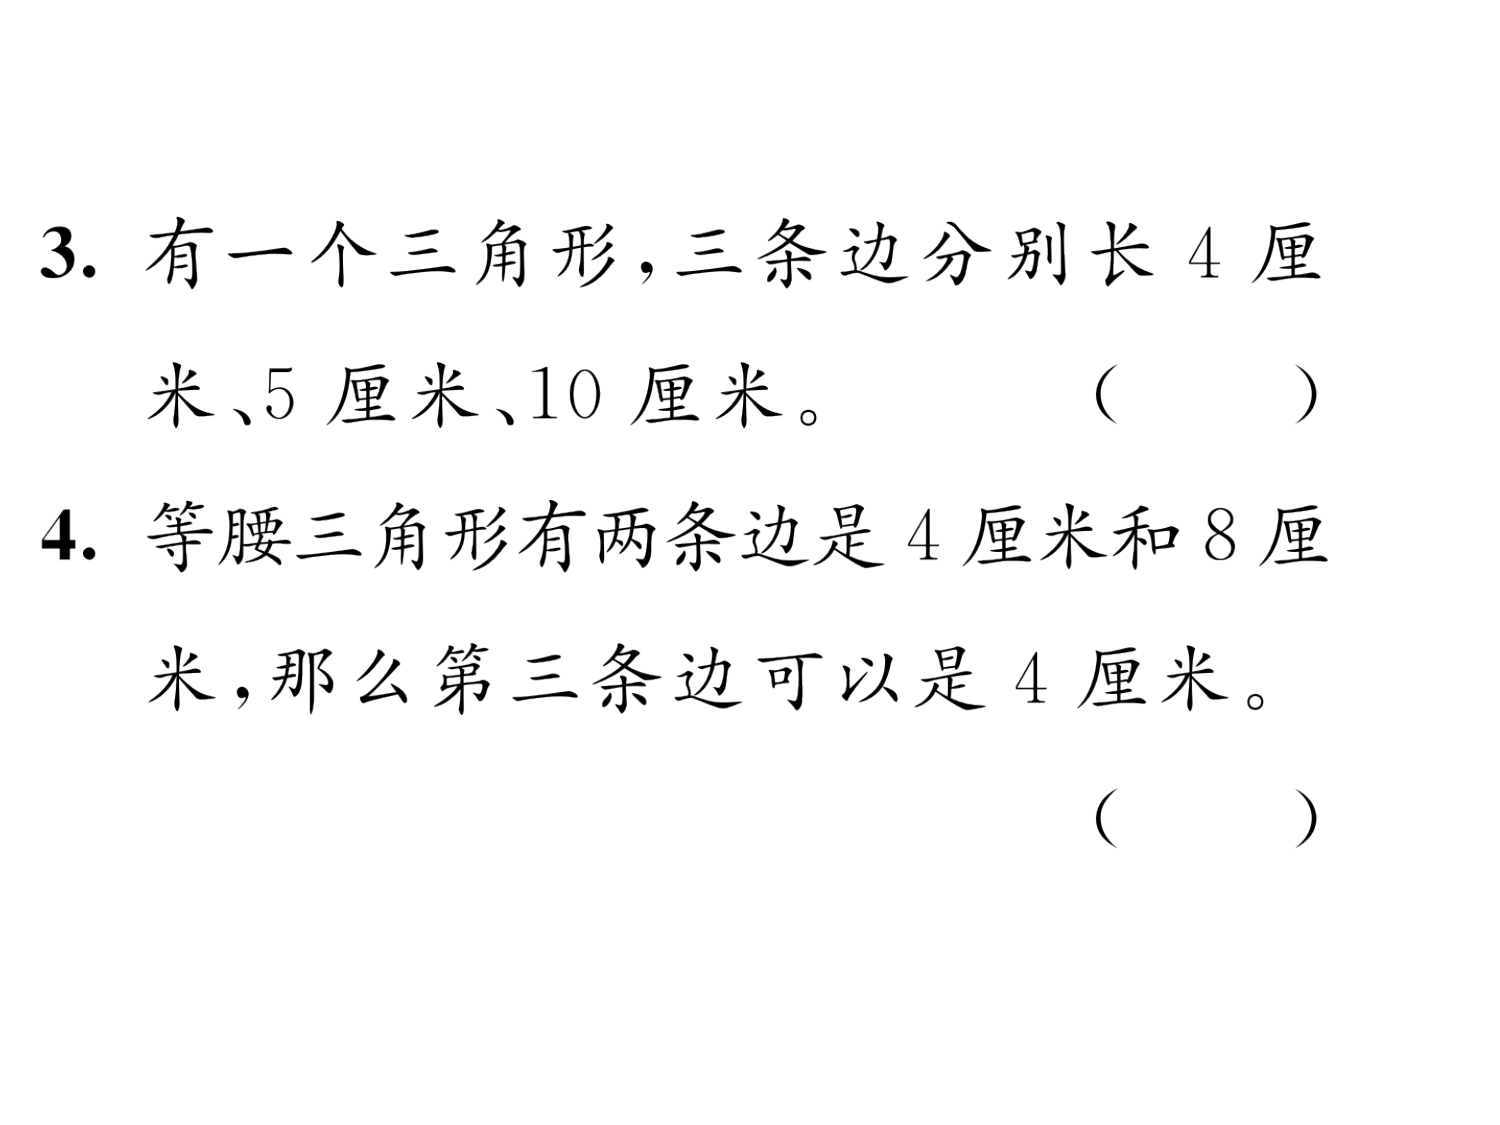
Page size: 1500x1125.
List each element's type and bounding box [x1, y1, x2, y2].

picture [35, 177, 1453, 878]
